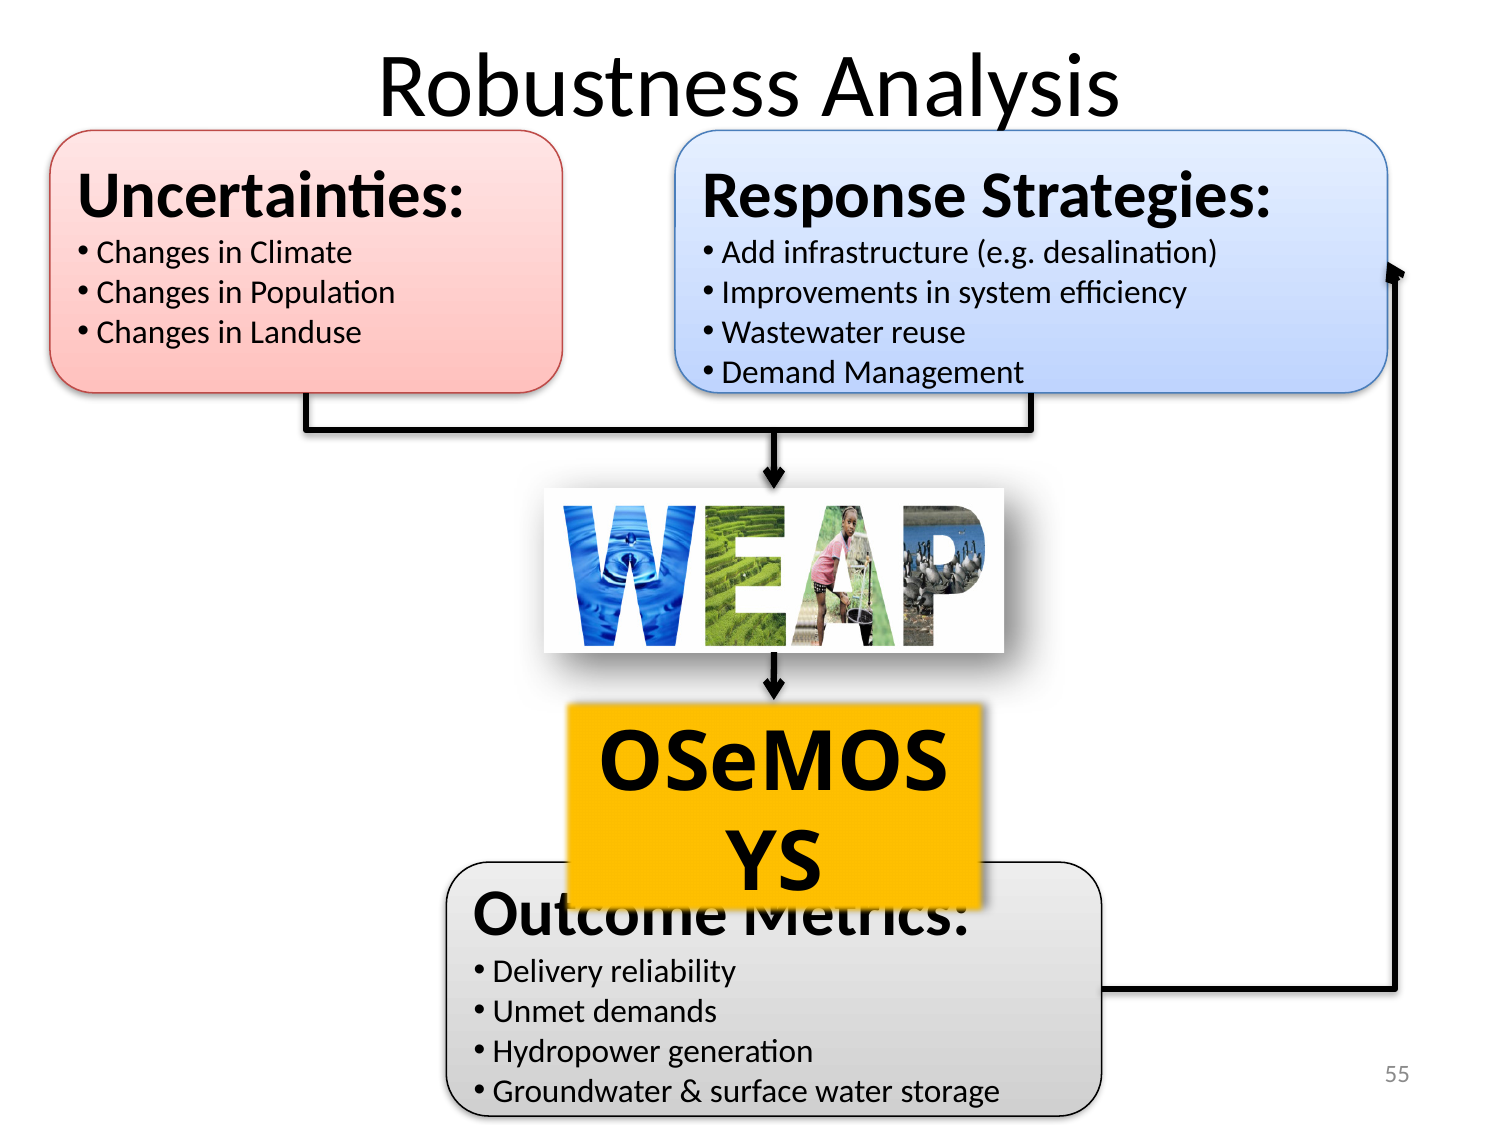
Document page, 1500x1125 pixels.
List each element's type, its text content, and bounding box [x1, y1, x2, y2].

title Robustness Analysis [75, 0, 1425, 159]
text_box Uncertainties: Changes in Climate Changes in Population Changes in Landuse [49, 133, 564, 394]
text_box OSeMOSYS [570, 707, 978, 907]
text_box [854, 311, 951, 570]
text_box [1101, 261, 1388, 990]
picture [589, 488, 1005, 653]
text_box Response Strategies: Add infrastructure (e.g. desalination) Improvements in system efficiency Wastewater reuse Demand Management [674, 159, 1389, 394]
slide_number 55 [1074, 1042, 1425, 1103]
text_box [491, 206, 589, 675]
text_box Outcome Metrics: Delivery reliability Unmet demands Hydropower generation Groundwater & surface water storage [445, 861, 1103, 1117]
